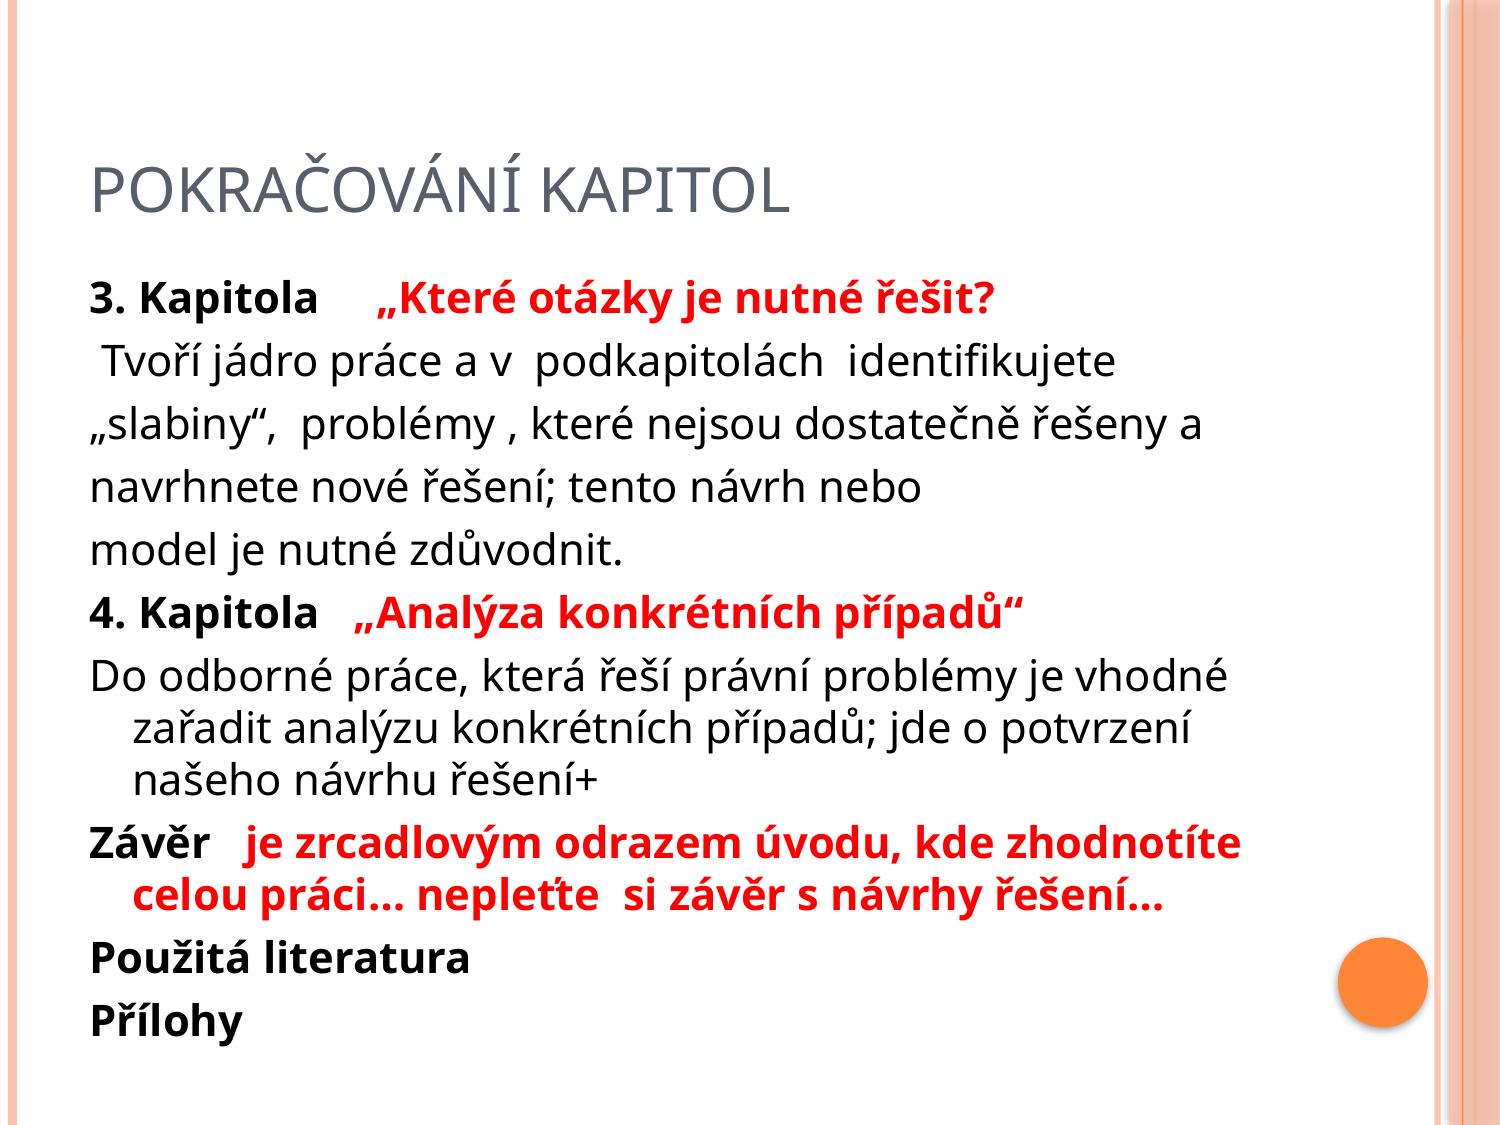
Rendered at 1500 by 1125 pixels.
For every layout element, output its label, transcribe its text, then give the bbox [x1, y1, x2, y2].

list 3. Kapitola „Které otázky je nutné řešit? Tvoří jádro práce a v podkapitolách identifikujete „slabiny“, problémy , které nejsou dostatečně řešeny a navrhnete nové řešení; tento návrh nebo model je nutné zdůvodnit. 4. Kapitola „Analýza konkrétních případů“ Do odborné práce, která řeší právní problémy je vhodné zařadit analýzu konkrétních případů; jde o potvrzení našeho návrhu řešení+ Závěr je zrcadlovým odrazem úvodu, kde zhodnotíte celou práci… nepleťte si závěr s návrhy řešení… Použitá literatura Přílohy [75, 262, 1300, 1062]
title Pokračování kapitol [75, 45, 1300, 233]
